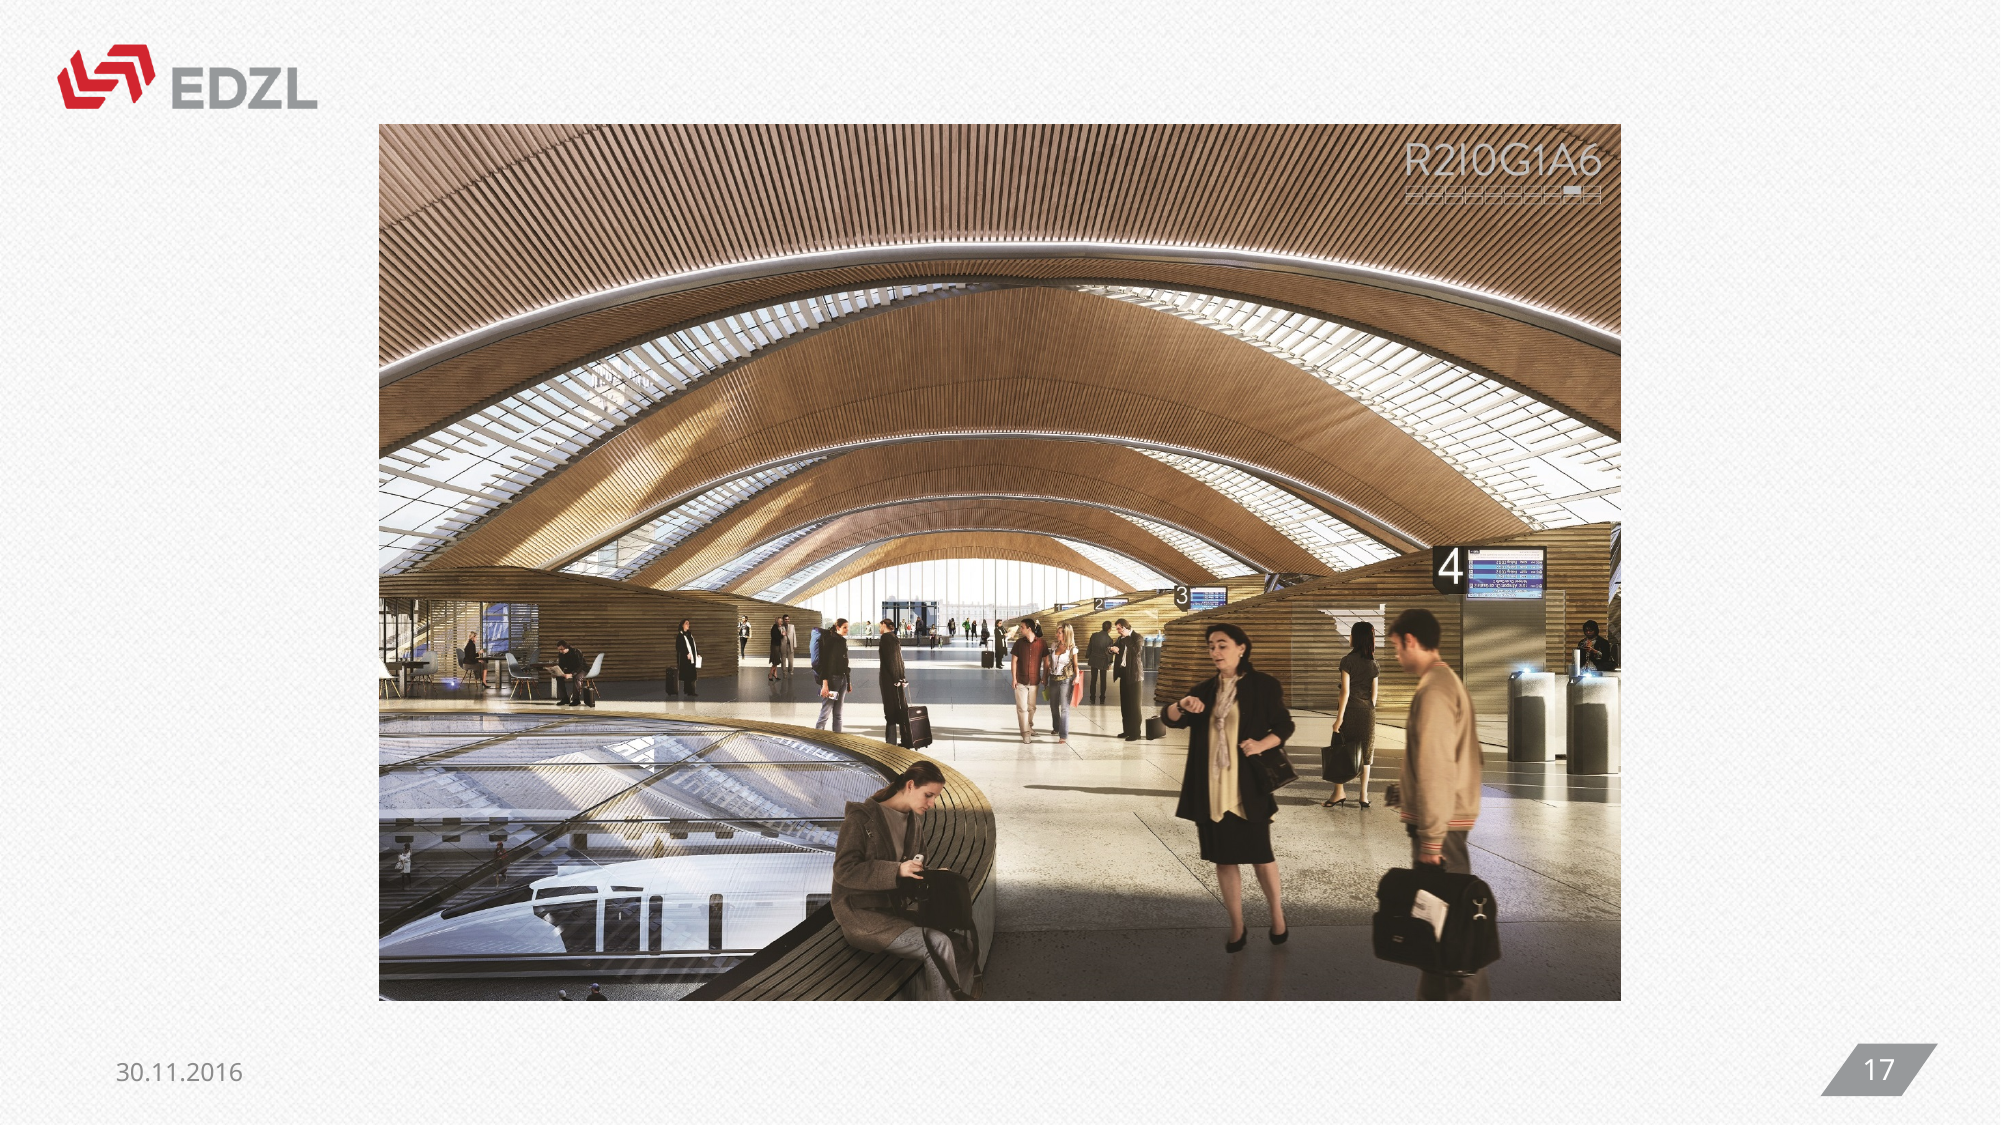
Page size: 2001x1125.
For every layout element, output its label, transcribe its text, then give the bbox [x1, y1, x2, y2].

picture [0, 0, 2001, 1125]
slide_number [100, 1041, 568, 1102]
slide_number 17 [1810, 1043, 1948, 1091]
